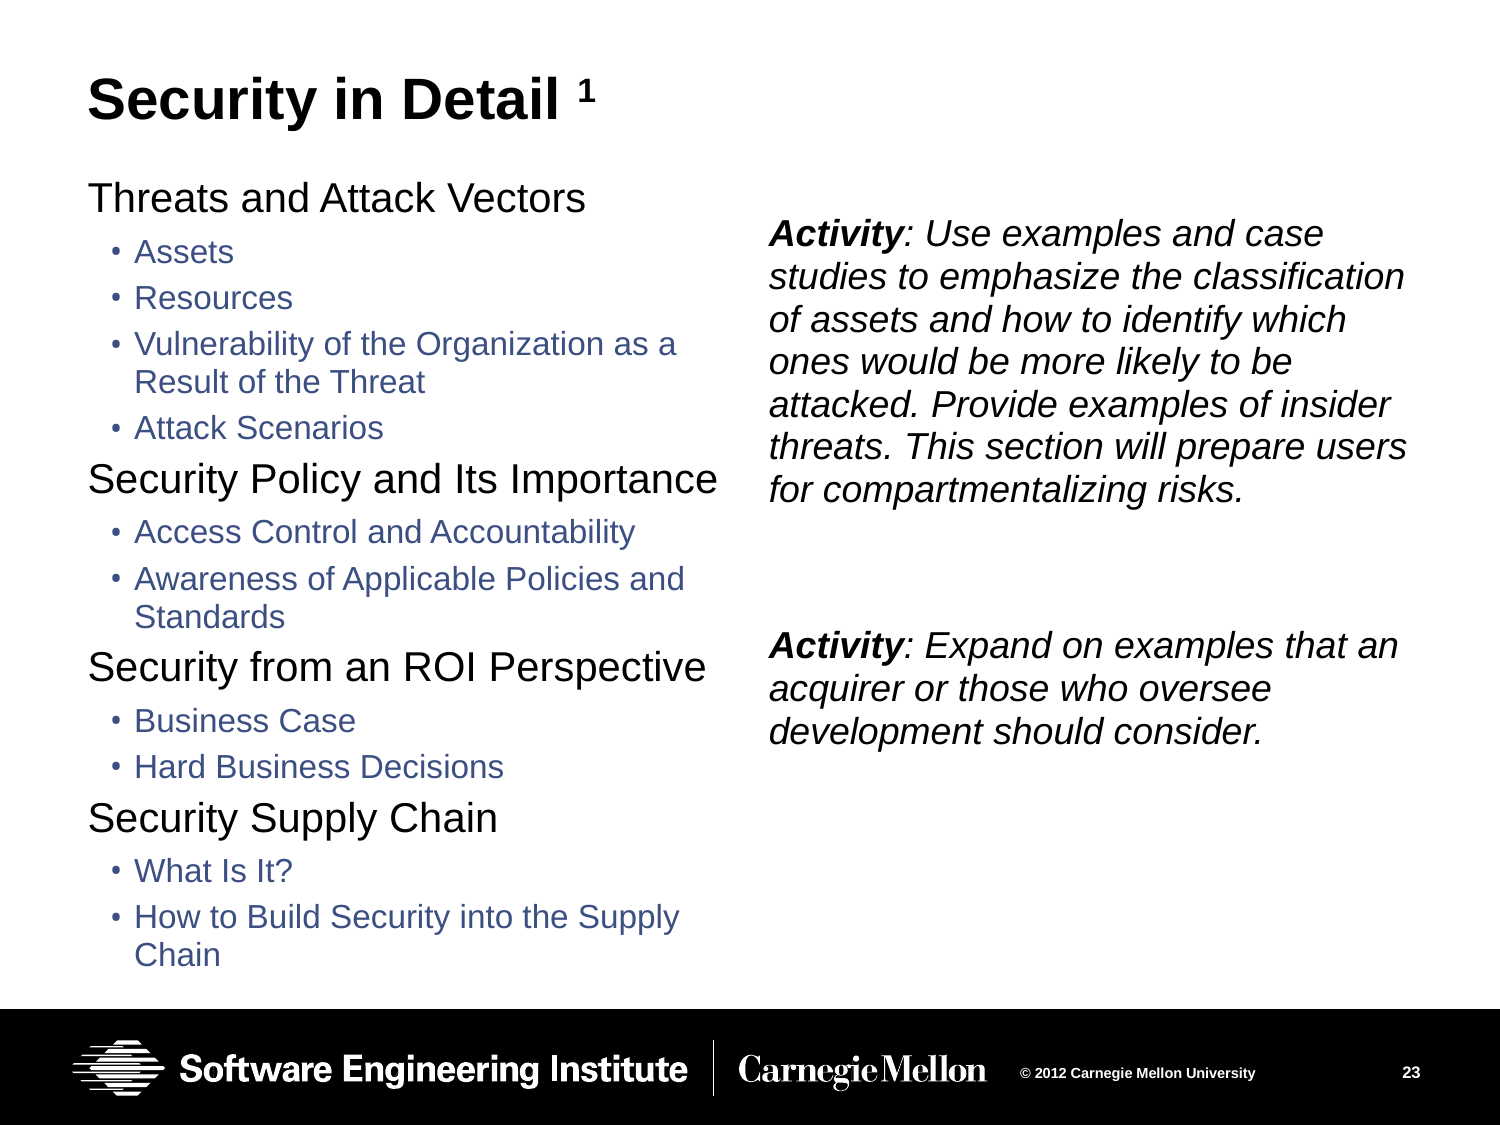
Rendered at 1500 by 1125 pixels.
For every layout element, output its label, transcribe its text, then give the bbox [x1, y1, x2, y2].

list Activity: Use examples and case studies to emphasize the classification of assets and how to identify which ones would be more likely to be attacked. Provide examples of insider threats. This section will prepare users for compartmentalizing risks. Activity: Expand on examples that an acquirer or those who oversee development should consider. [768, 212, 1426, 1001]
list Threats and Attack Vectors Assets Resources Vulnerability of the Organization as a Result of the Threat Attack Scenarios Security Policy and Its Importance Access Control and Accountability Awareness of Applicable Policies and Standards Security from an ROI Perspective Business Case Hard Business Decisions Security Supply Chain What Is It? How to Build Security into the Supply Chain [87, 174, 745, 963]
title Security in Detail 1 [87, 69, 1426, 133]
